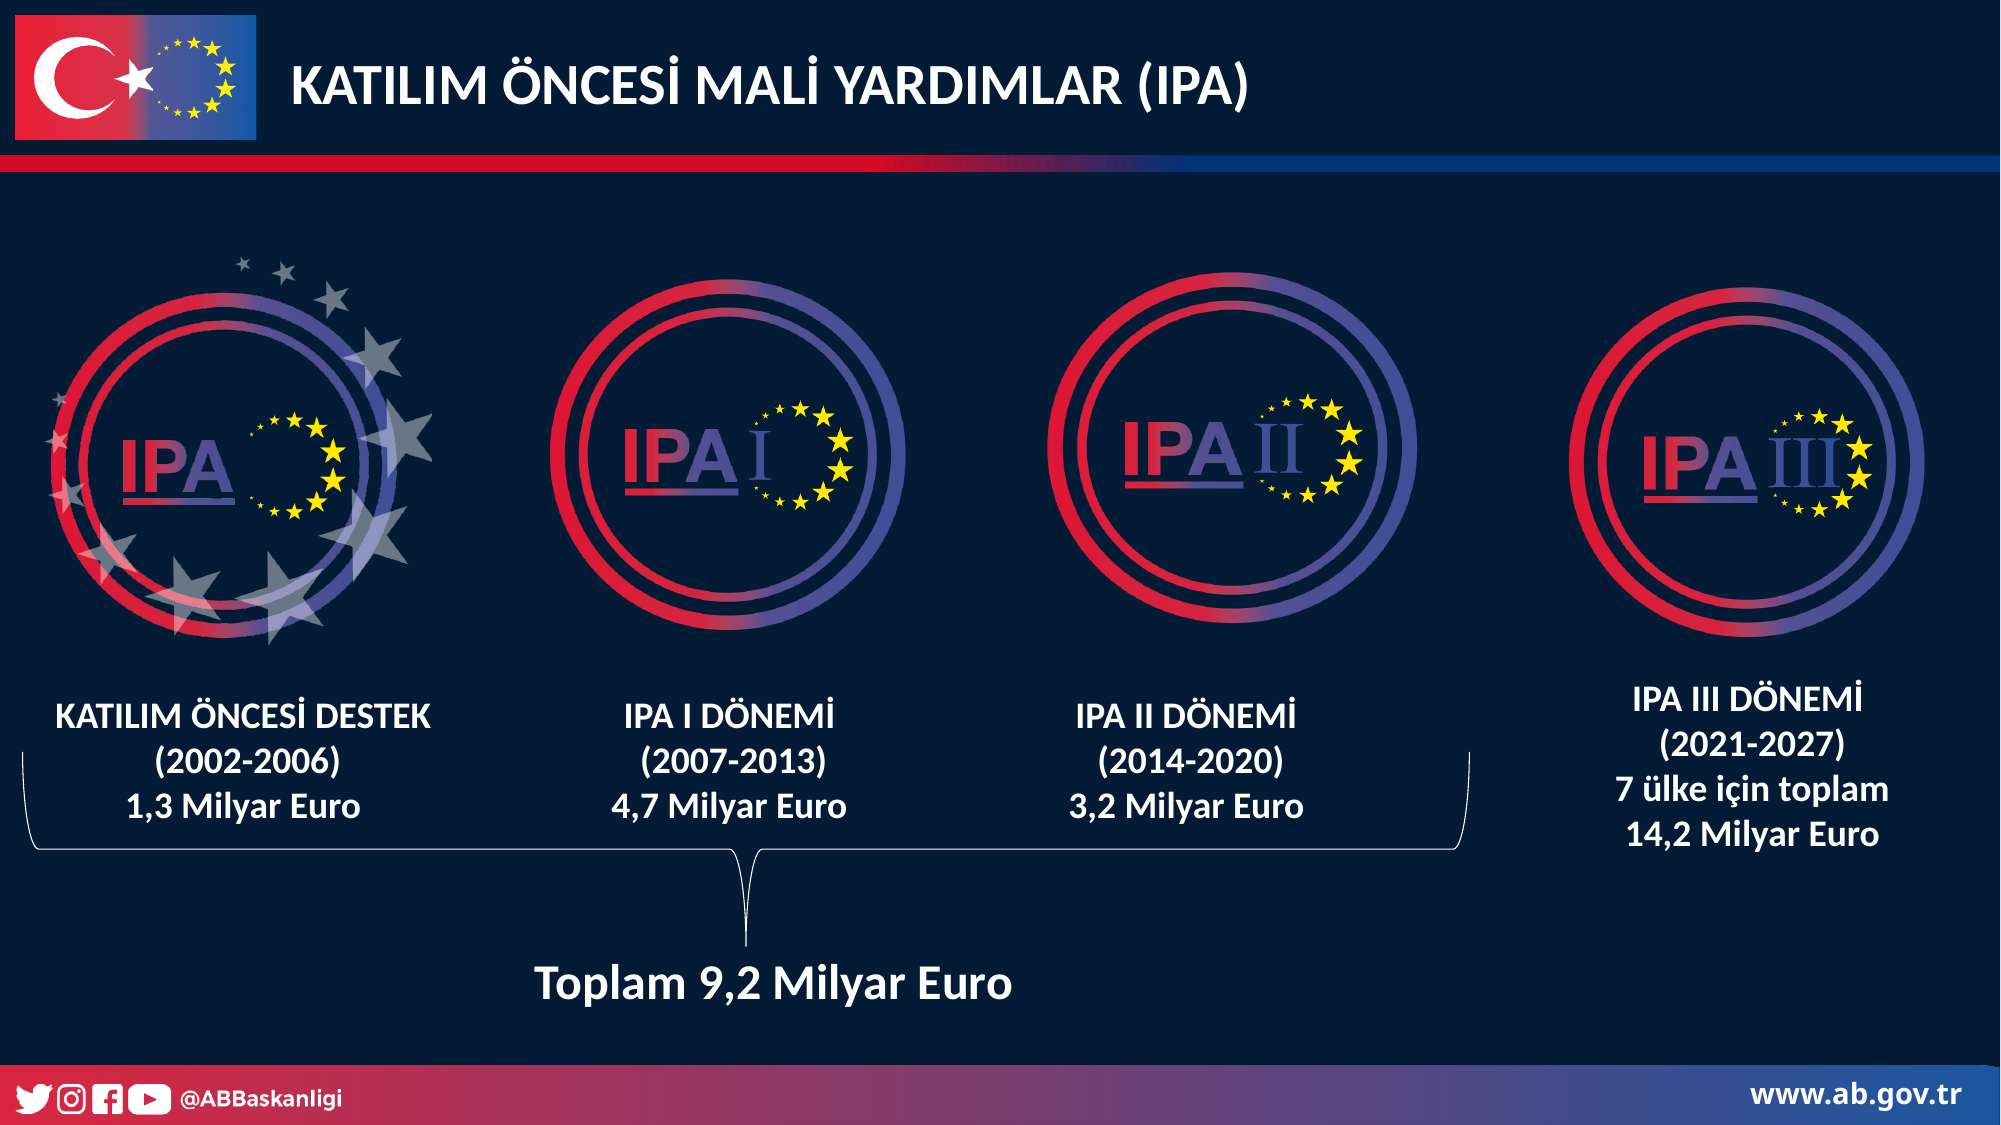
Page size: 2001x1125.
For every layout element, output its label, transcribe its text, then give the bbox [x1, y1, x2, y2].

text_box Toplam 9,2 Milyar Euro [480, 942, 1080, 1017]
text_box IPA I DÖNEMİ (2007-2013) 4,7 Milyar Euro [467, 683, 1000, 834]
text_box KATILIM ÖNCESİ DESTEK (2002-2006) 1,3 Milyar Euro [0, 684, 467, 834]
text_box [1486, 251, 2000, 864]
picture [15, 256, 432, 673]
picture [0, 1051, 2000, 1125]
text_box IPA II DÖNEMİ (2014-2020) 3,2 Milyar Euro [1000, 683, 1457, 834]
text_box [29, 751, 1470, 942]
picture [15, 15, 257, 140]
picture [0, 155, 276, 172]
picture [1009, 236, 1455, 659]
picture [513, 243, 943, 666]
title KATILIM ÖNCESİ MALİ YARDIMLAR (IPA) [276, 47, 2000, 244]
